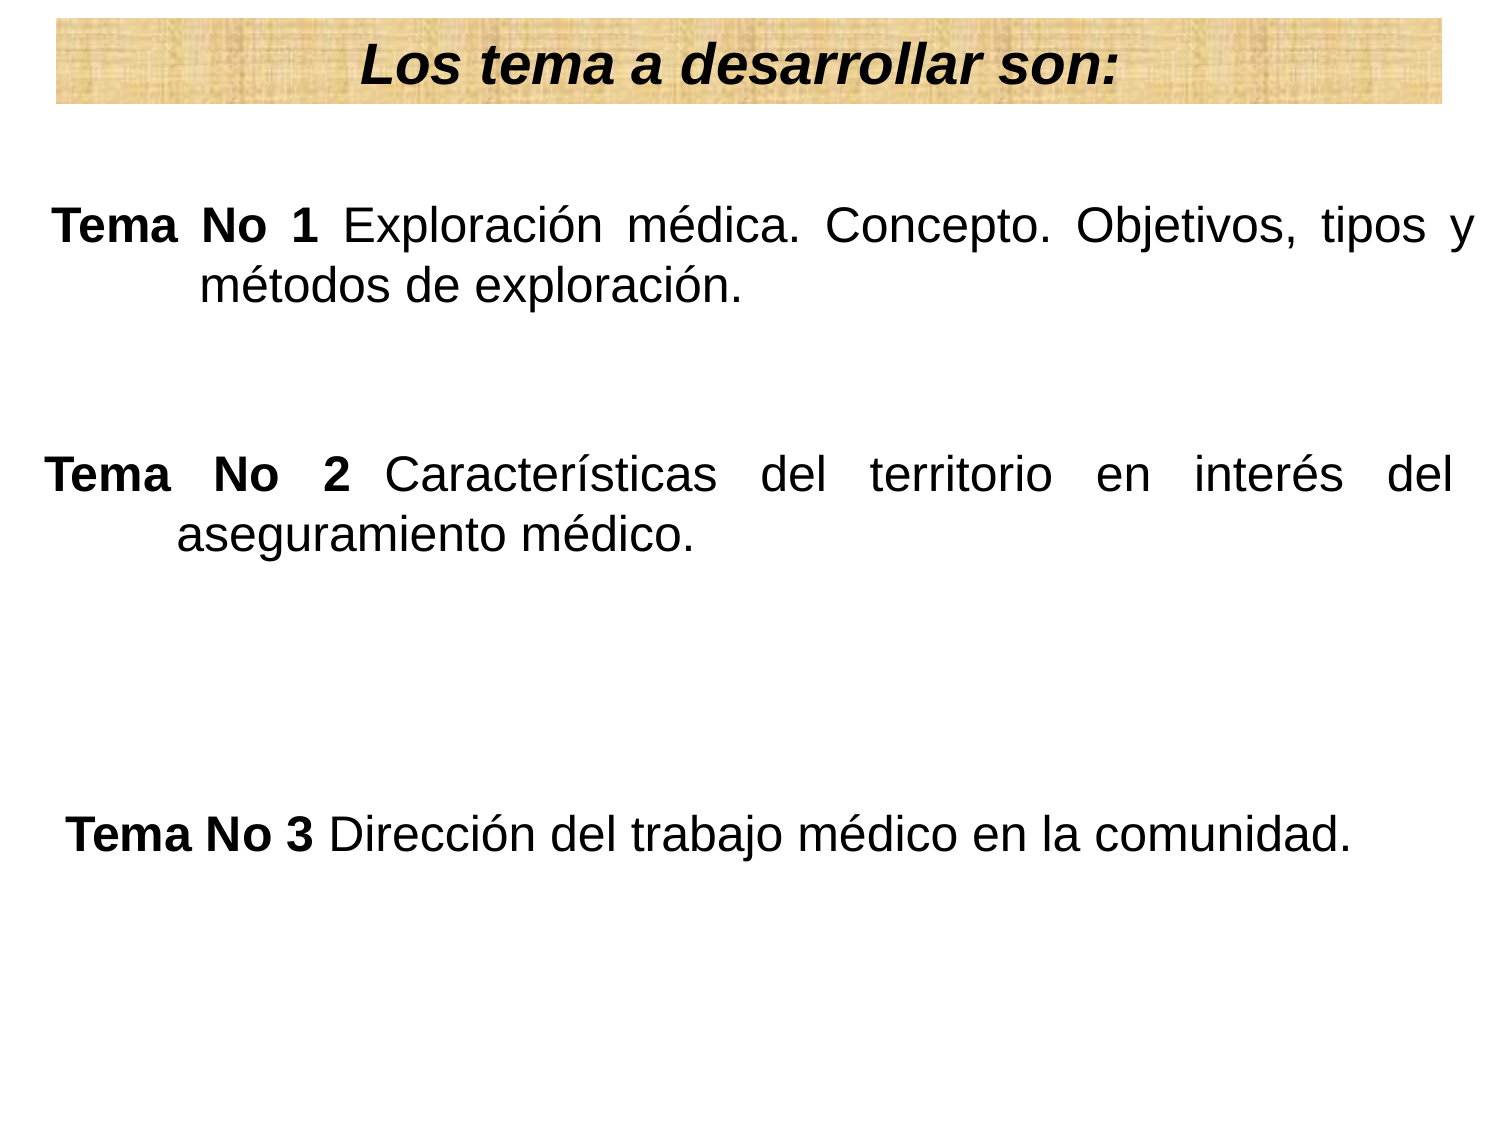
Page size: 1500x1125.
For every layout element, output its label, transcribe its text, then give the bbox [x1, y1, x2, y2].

text_box Tema No 3 Dirección del trabajo médico en la comunidad. [50, 794, 1490, 869]
text_box Tema No 1 Exploración médica. Concepto. Objetivos, tipos y métodos de exploración. [37, 184, 1491, 320]
text_box Tema No 2 Características del territorio en interés del aseguramiento médico. [29, 433, 1469, 569]
text_box Los tema a desarrollar son: [56, 18, 1443, 104]
